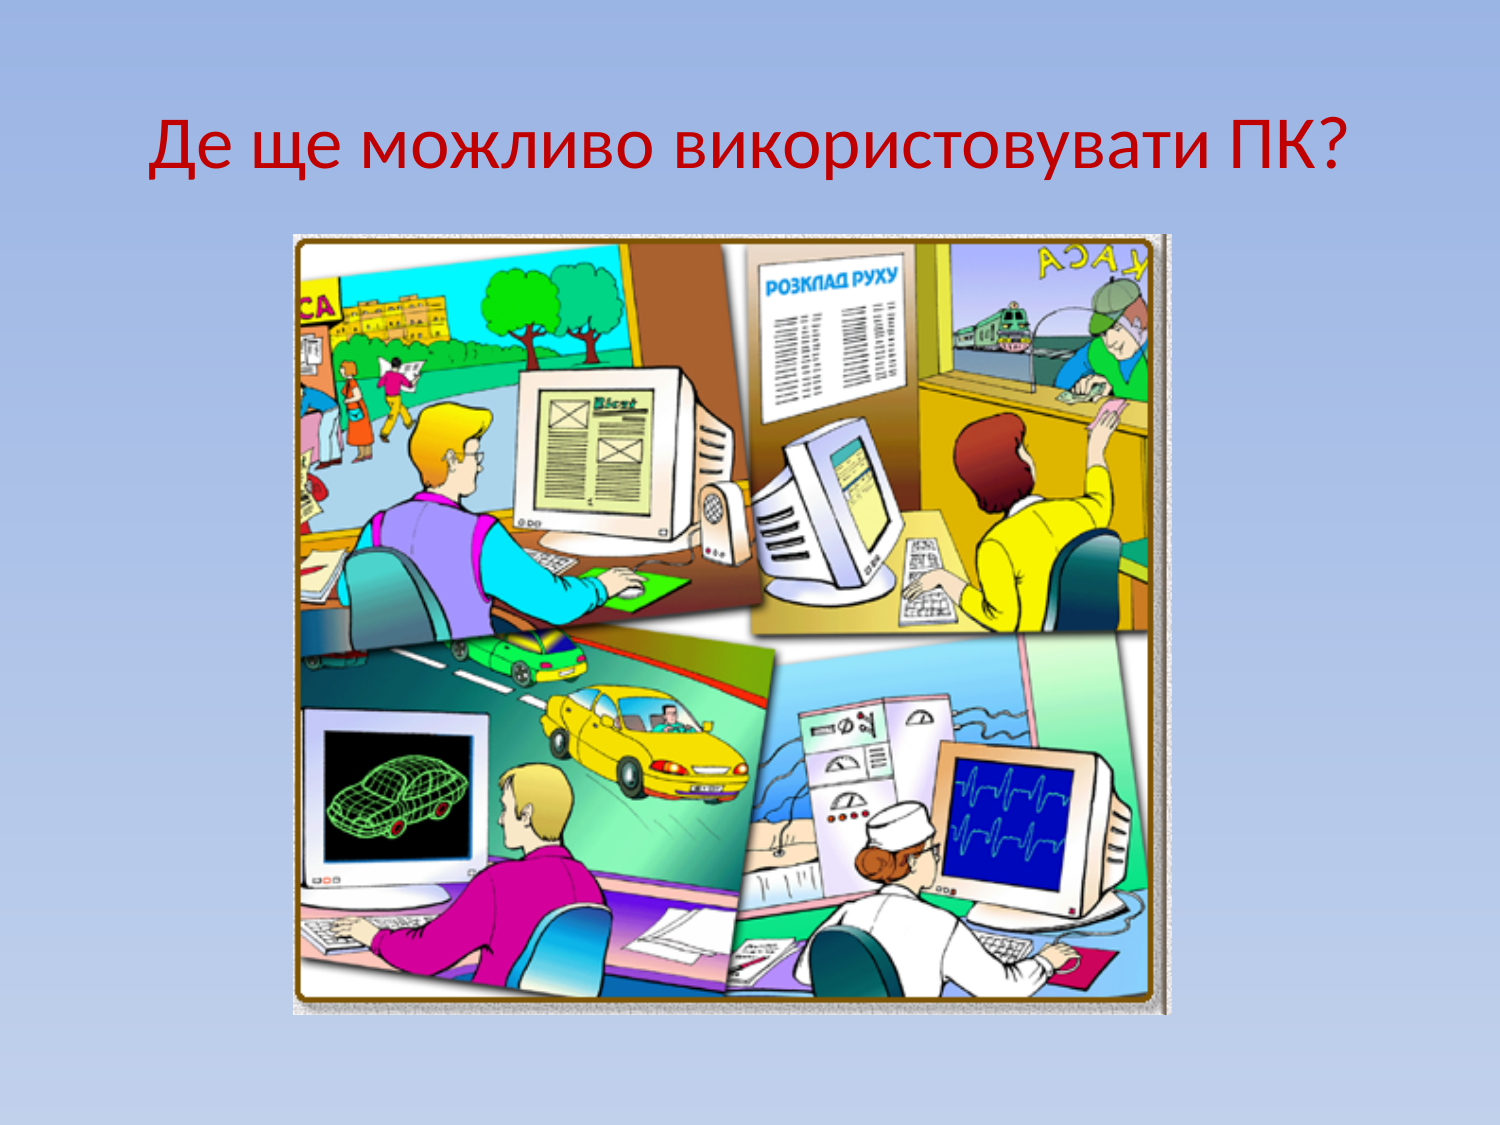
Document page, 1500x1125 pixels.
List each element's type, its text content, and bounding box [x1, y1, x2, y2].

title Де ще можливо використовувати ПК? [75, 45, 1425, 233]
picture [292, 234, 1173, 1015]
